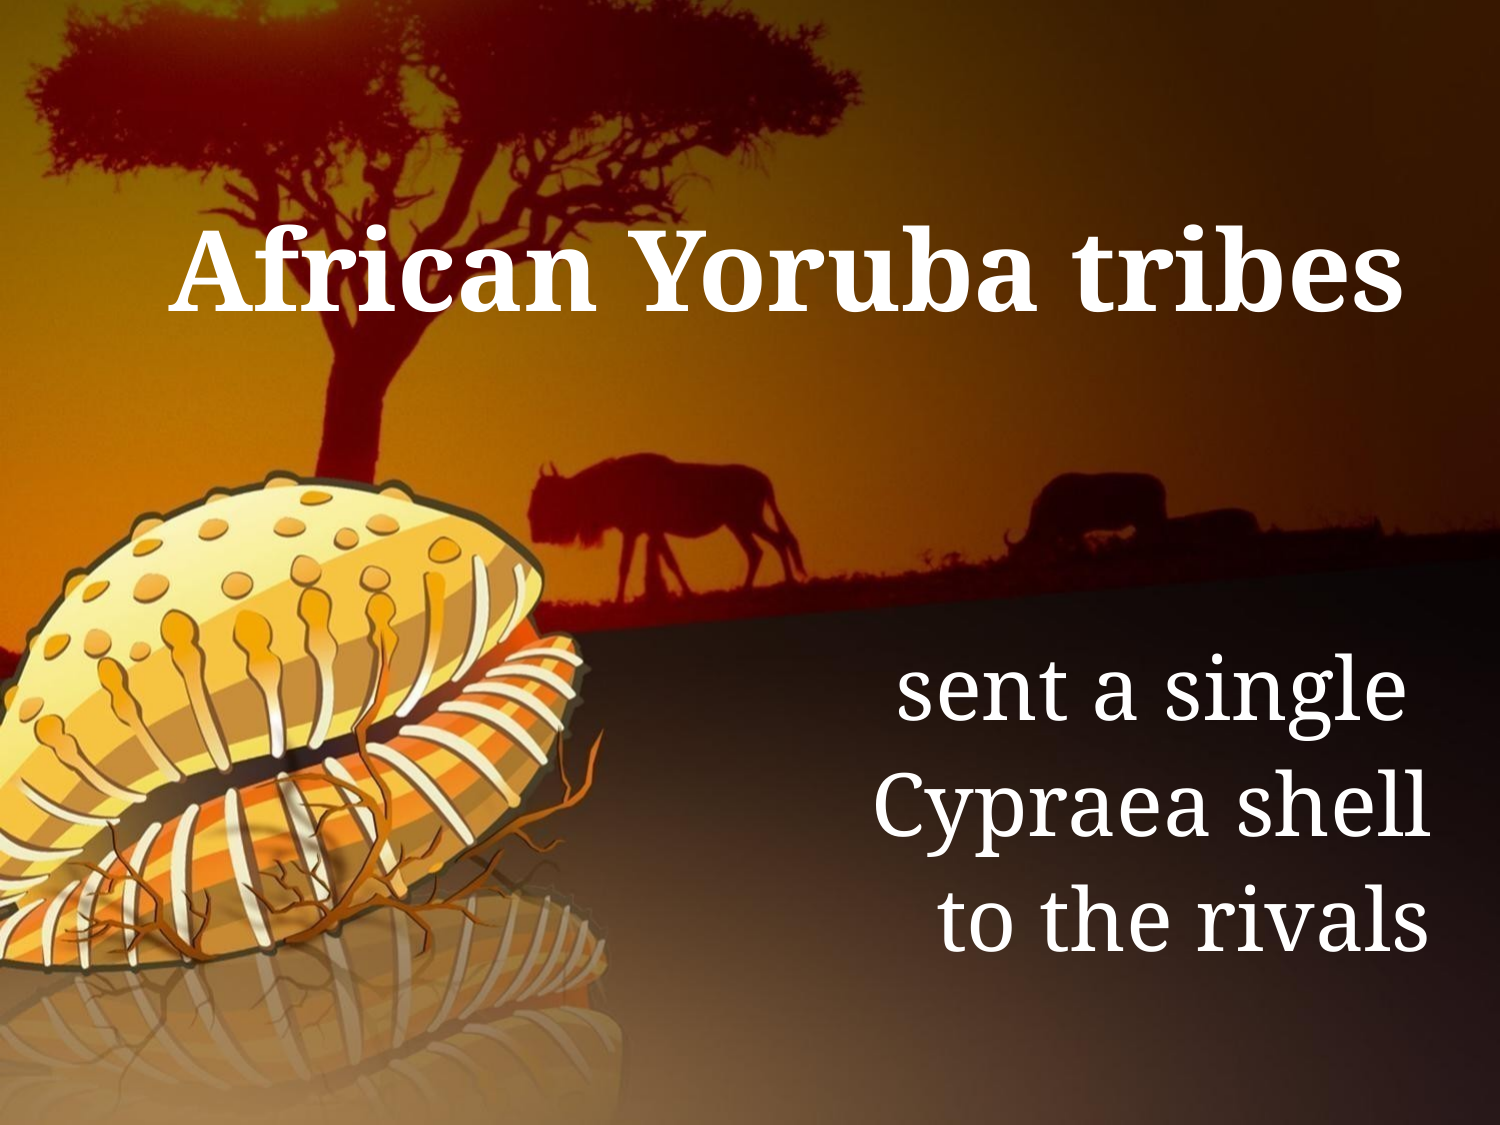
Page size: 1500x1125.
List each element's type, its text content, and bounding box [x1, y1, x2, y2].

title African Yoruba tribes [79, 195, 1422, 479]
picture [0, 0, 1500, 1125]
list sent a single Cypraea shell to the rivals [643, 637, 1447, 1035]
